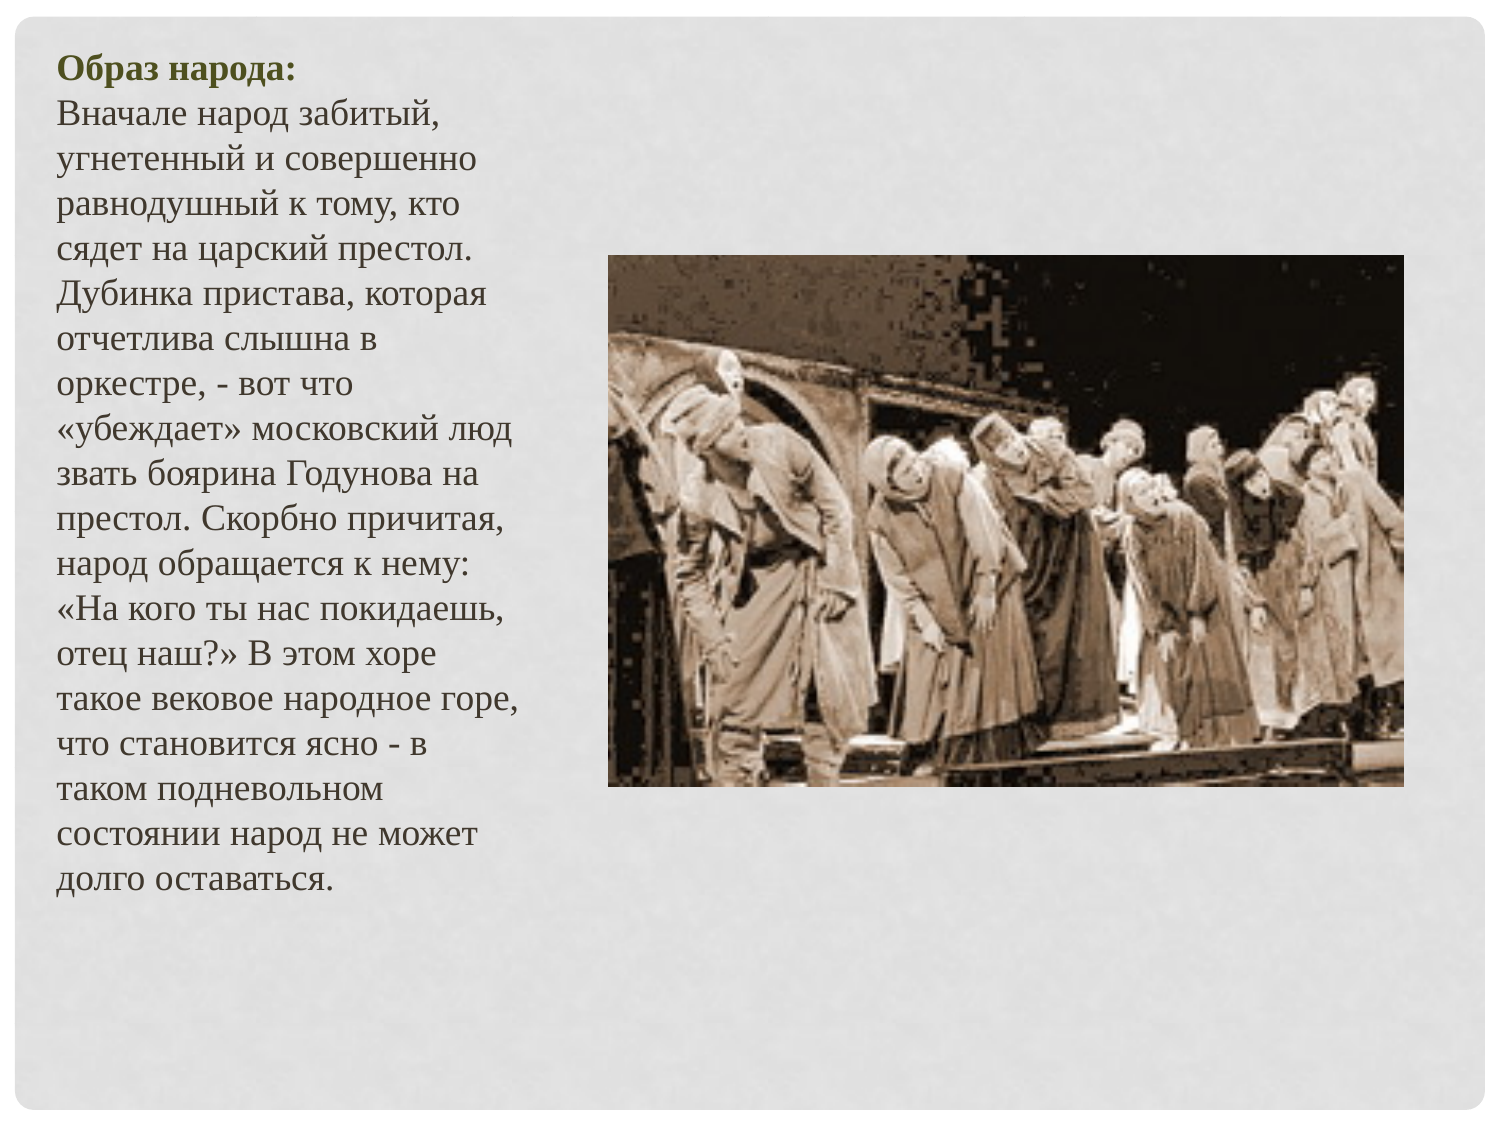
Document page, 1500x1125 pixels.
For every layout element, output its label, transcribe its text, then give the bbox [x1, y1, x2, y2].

text_box Образ народа: Вначале народ забитый, угнетенный и совершенно равнодушный к тому, кто сядет на царский престол. Дубинка пристава, которая отчетлива слышна в оркестре, - вот что «убеждает» московский люд звать боярина Годунова на престол. Скорбно причитая, народ обращается к нему: «На кого ты нас покидаешь, отец наш?» В этом хоре такое вековое народное горе, что становится ясно - в таком подневольном состоянии народ не может долго оставаться. [41, 35, 538, 951]
picture [608, 255, 1405, 788]
